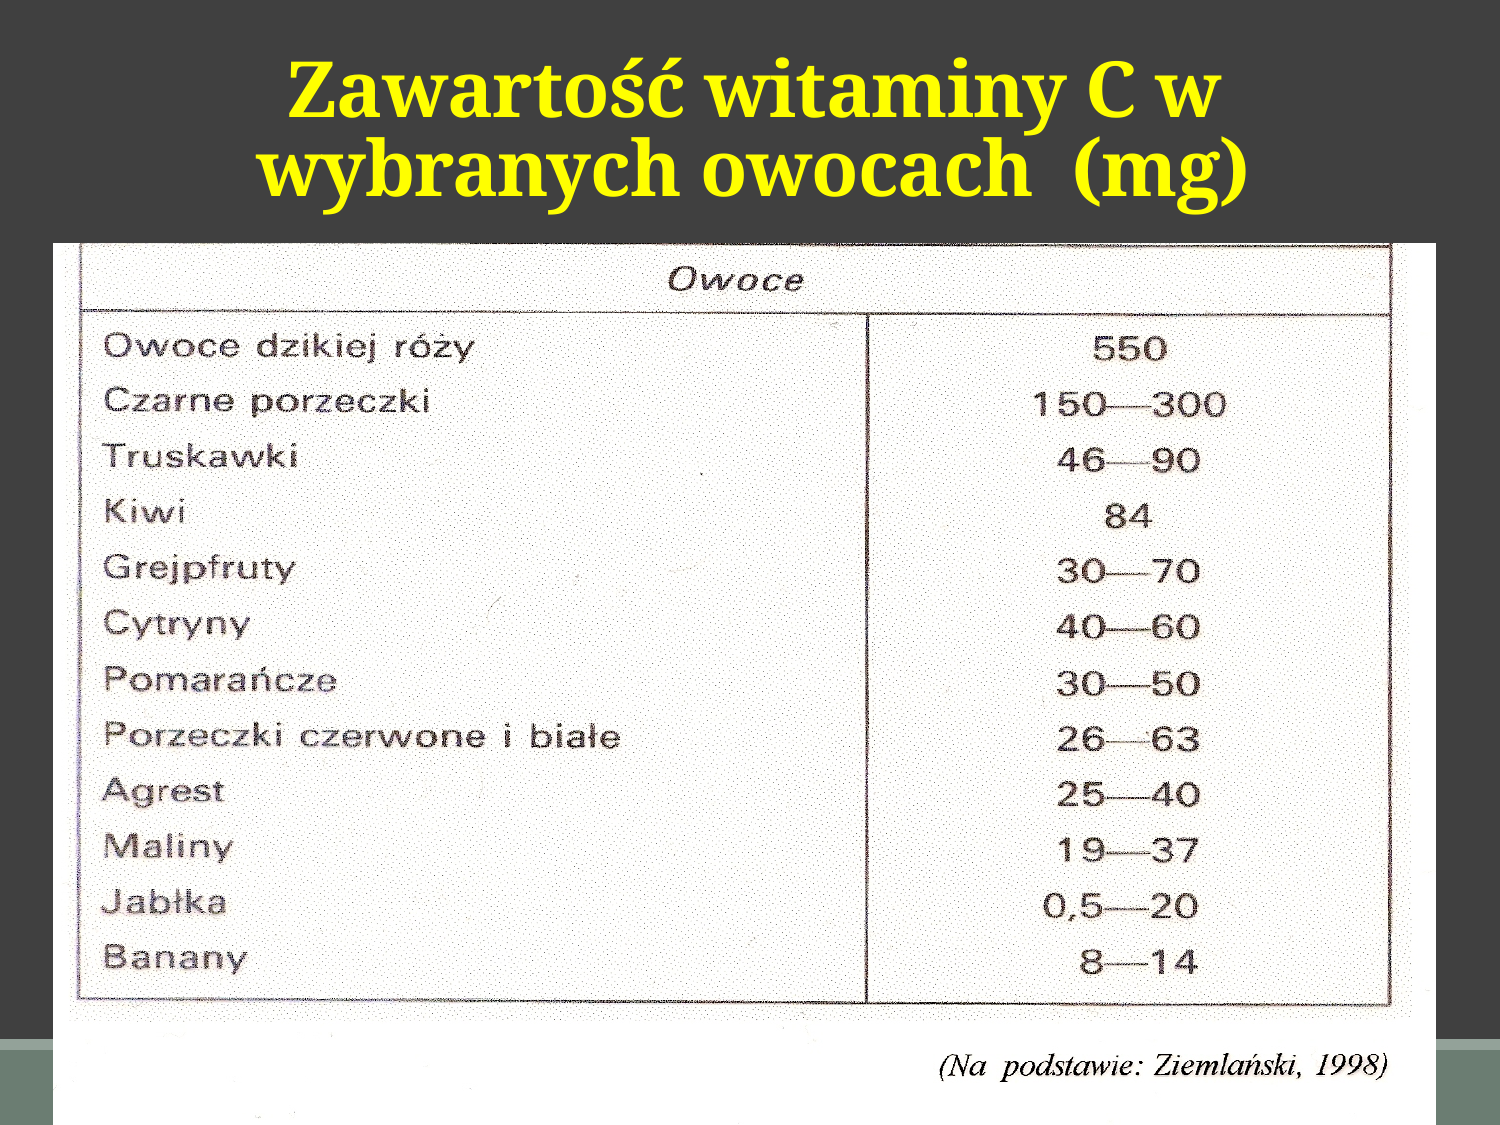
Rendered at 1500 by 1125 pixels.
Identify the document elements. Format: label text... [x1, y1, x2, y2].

title Zawartość witaminy C w wybranych owocach (mg) [135, 47, 1373, 220]
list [52, 242, 1436, 1125]
